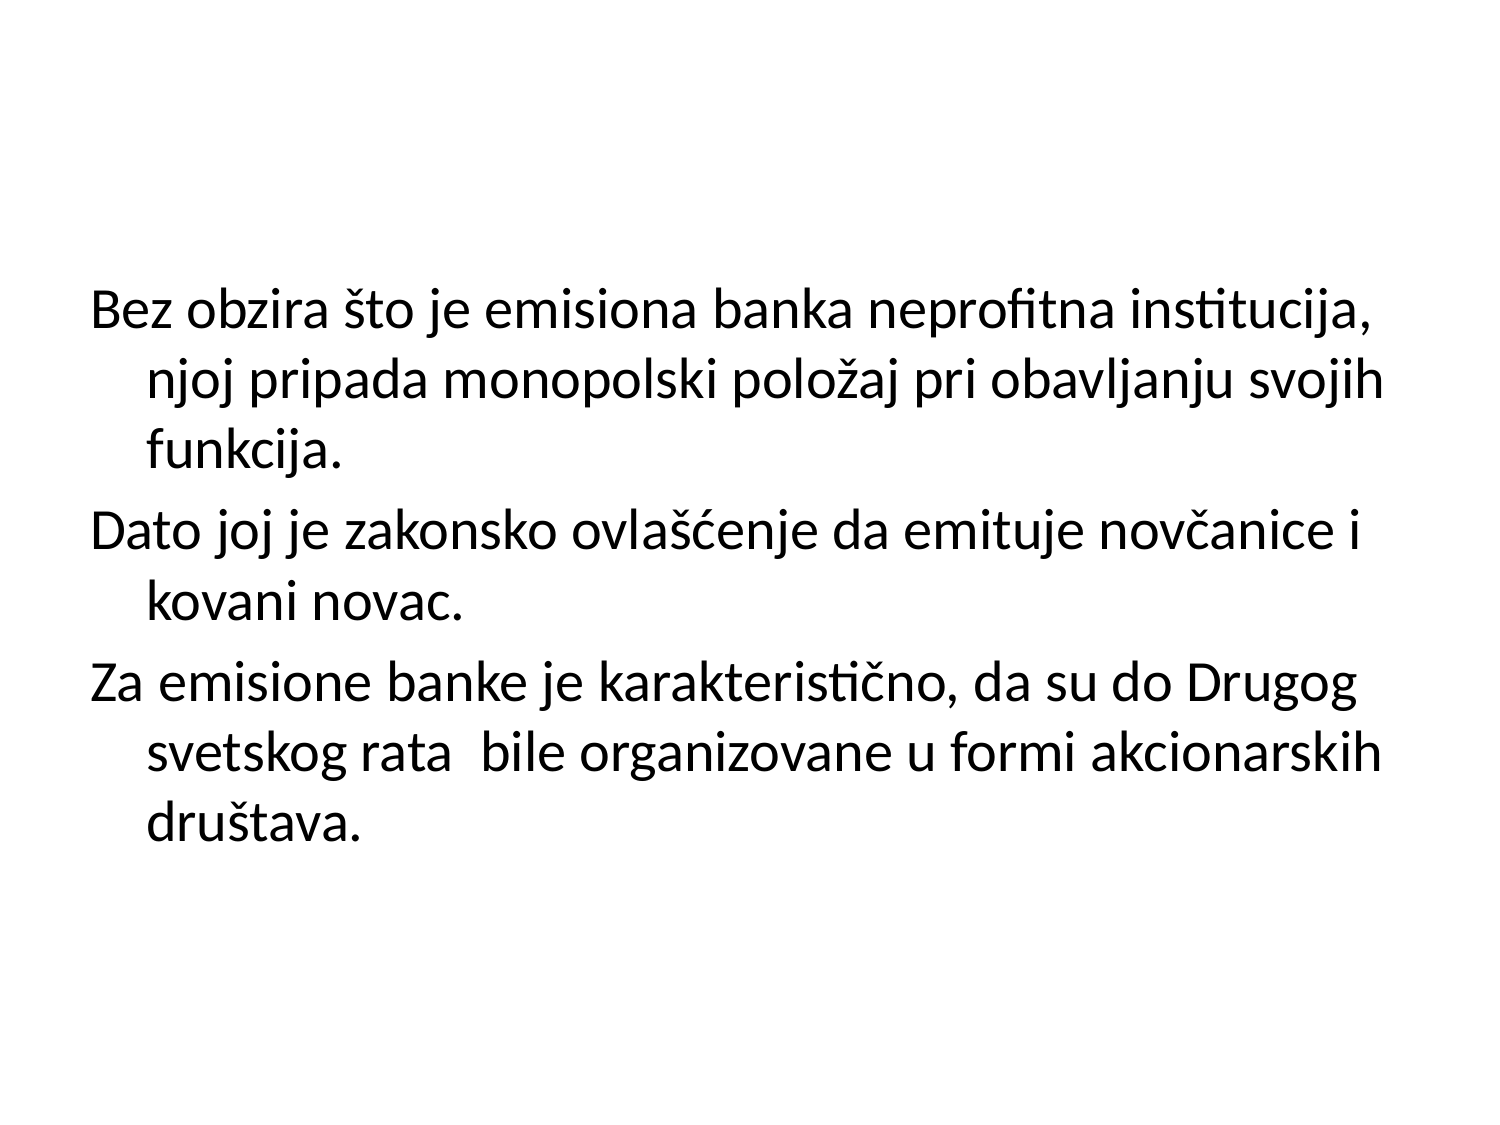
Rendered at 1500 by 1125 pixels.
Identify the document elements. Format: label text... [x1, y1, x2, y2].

list Bez obzira što je emisiona banka neprofitna institucija, njoj pripada monopolski položaj pri obavljanju svojih funkcija. Dato joj je zakonsko ovlašćenje da emituje novčanice i kovani novac. Za emisione banke je karakteristično, da su do Drugog svetskog rata bile organizovane u formi akcionarskih društava. [75, 262, 1425, 1005]
